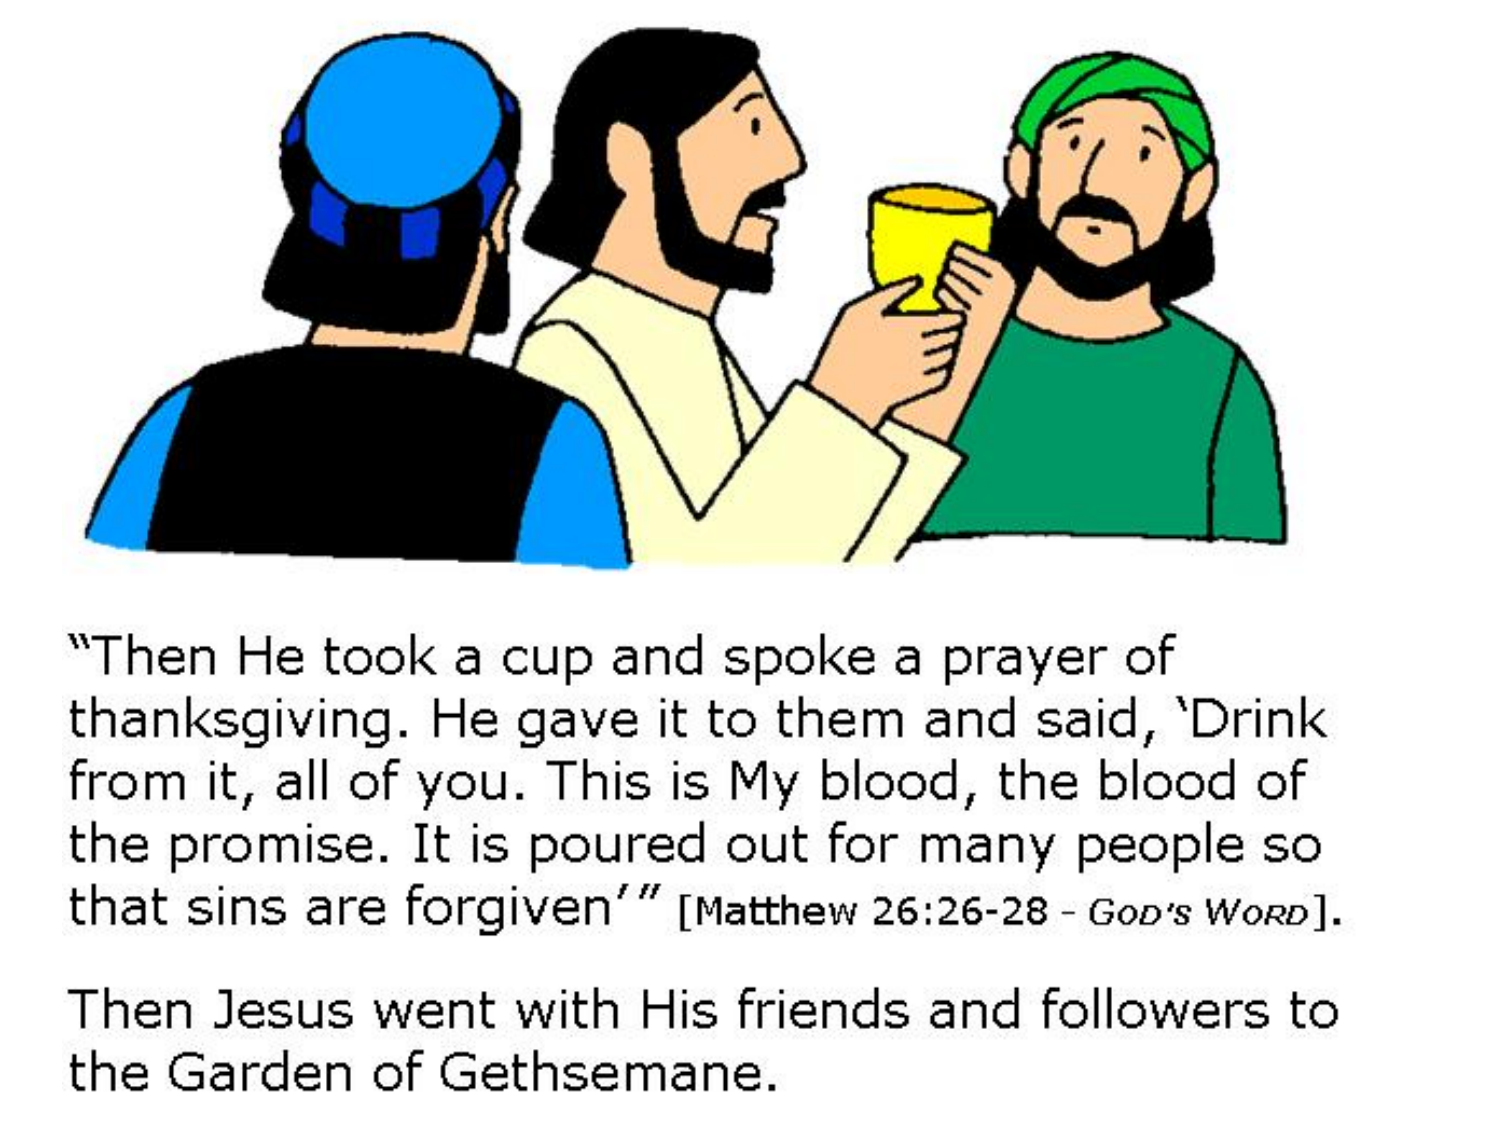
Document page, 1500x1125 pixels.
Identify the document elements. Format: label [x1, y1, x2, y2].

list [61, 0, 1388, 1113]
